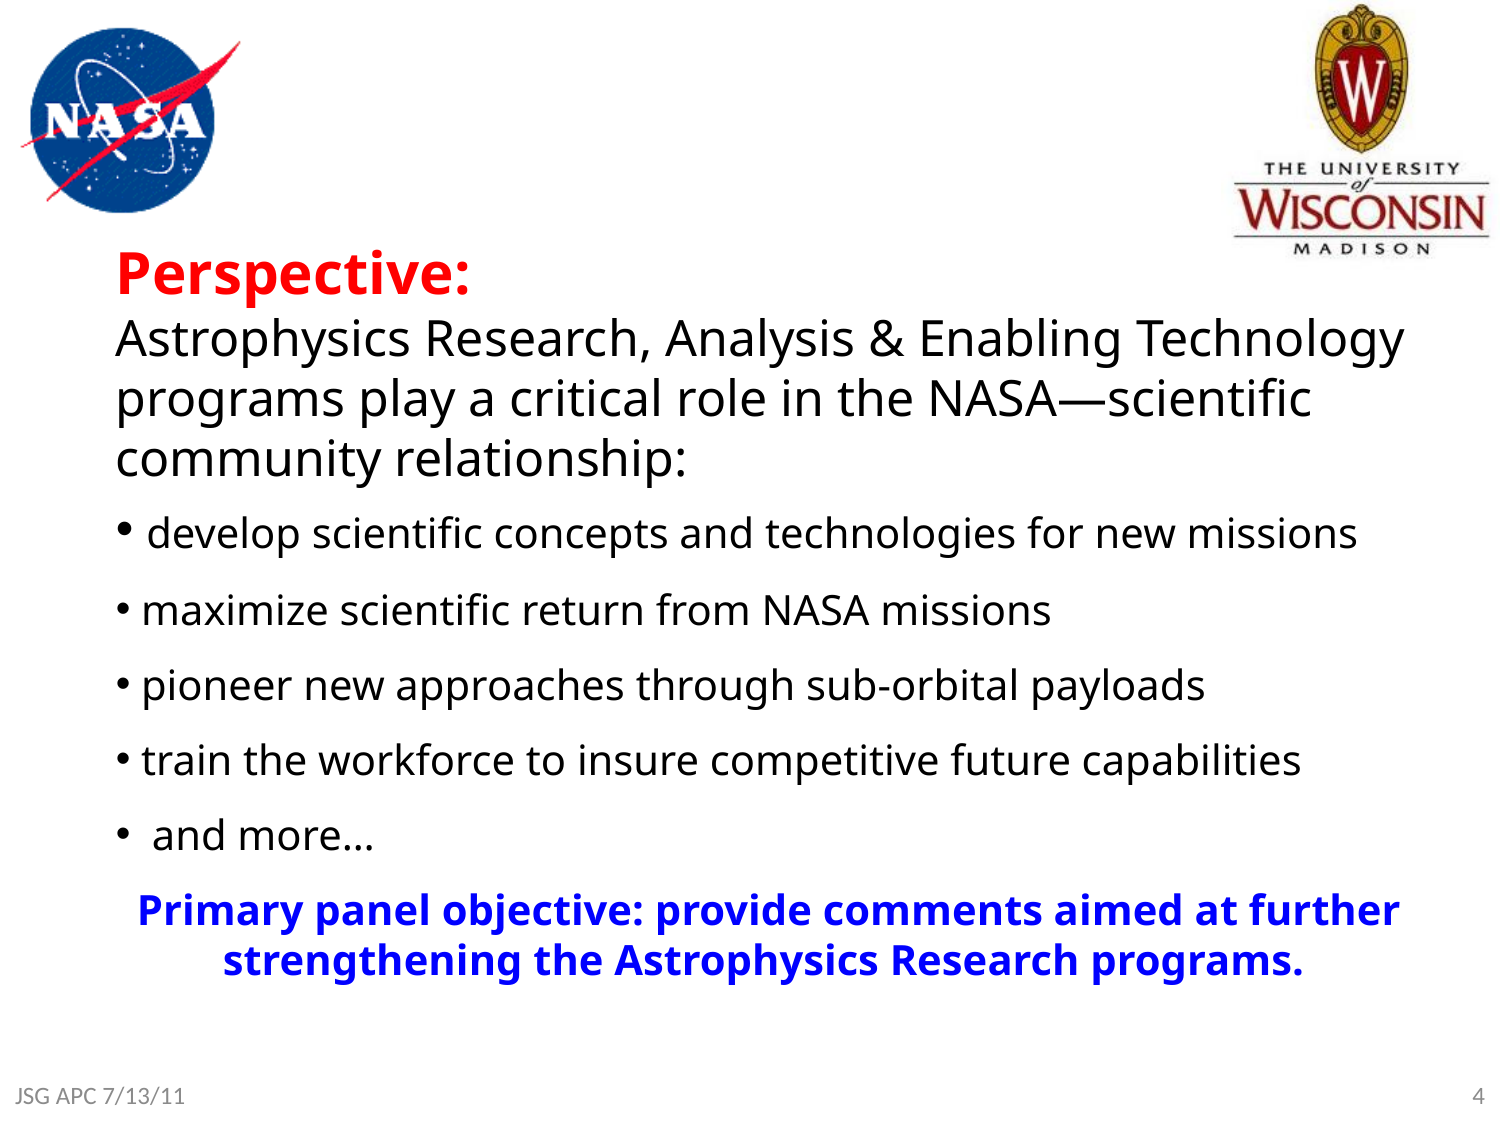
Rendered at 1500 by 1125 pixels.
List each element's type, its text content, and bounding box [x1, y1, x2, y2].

slide_number 4 [1149, 1065, 1500, 1125]
picture [1221, 0, 1500, 275]
text_box Perspective: Astrophysics Research, Analysis & Enabling Technology programs play a critical role in the NASA—scientific community relationship: develop scientific concepts and technologies for new missions maximize scientific return from NASA missions pioneer new approaches through sub-orbital payloads train the workforce to insure competitive future capabilities and more… Primary panel objective: provide comments aimed at further strengthening the Astrophysics Research programs. [101, 228, 1437, 1066]
picture [0, 0, 260, 236]
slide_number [0, 1065, 350, 1125]
